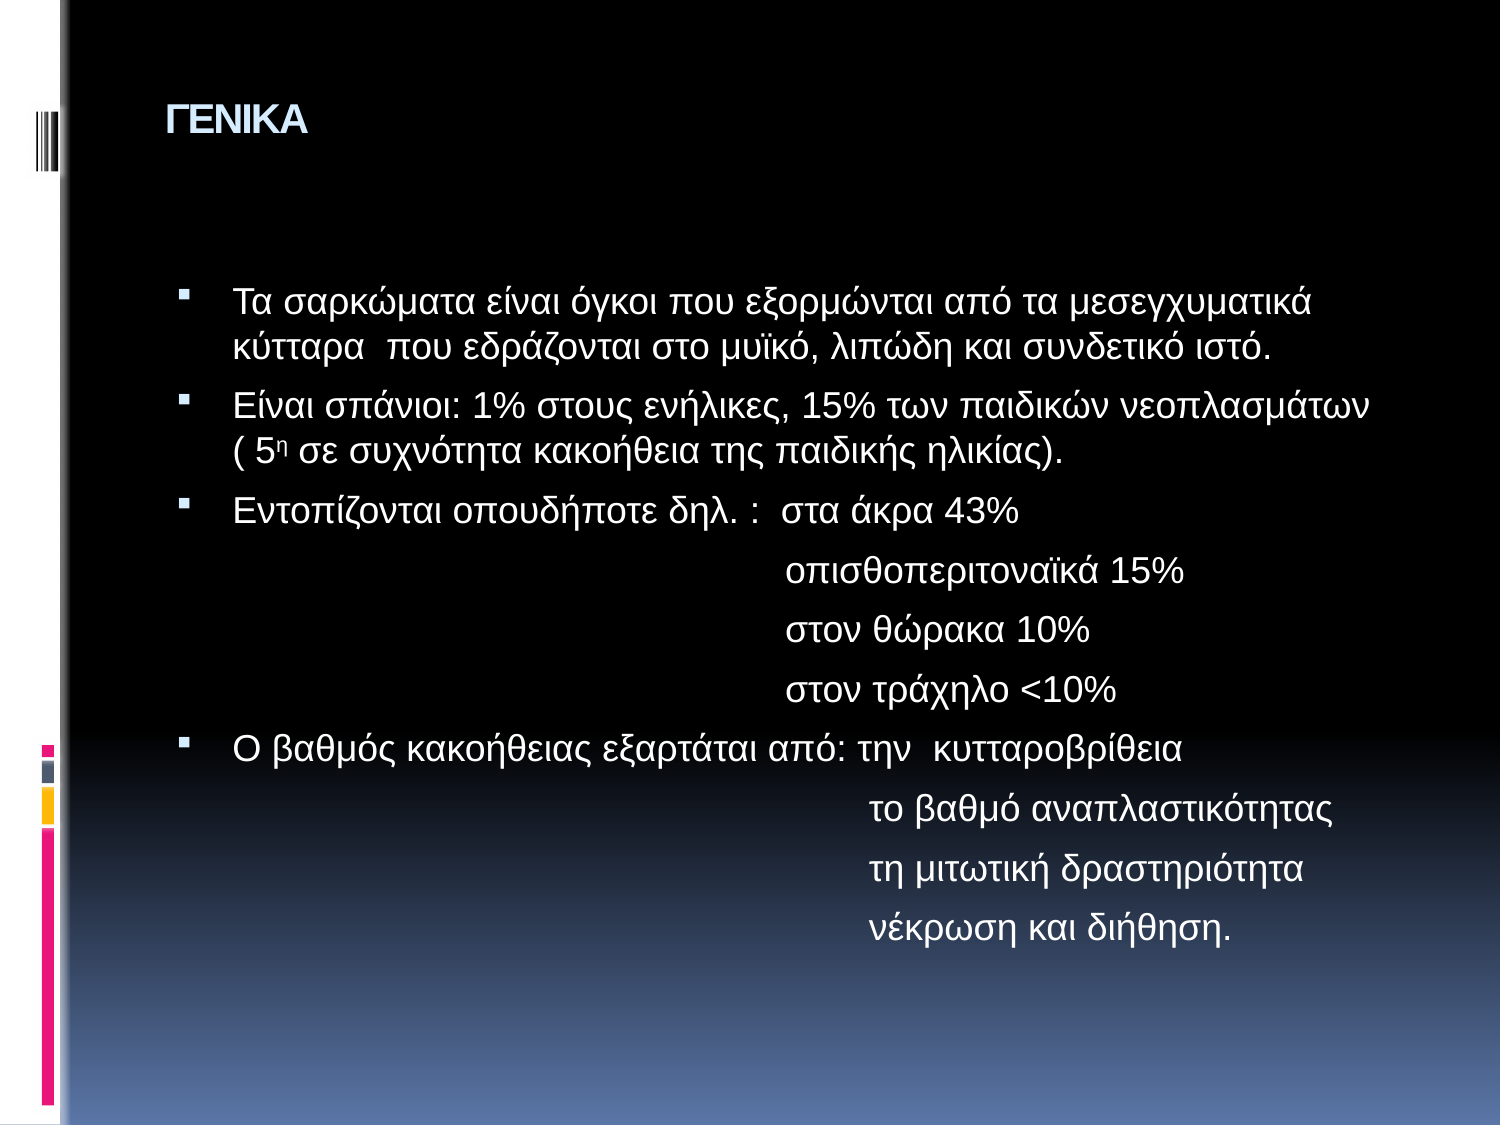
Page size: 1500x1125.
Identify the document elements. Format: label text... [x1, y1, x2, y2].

title ΓΕΝΙΚΑ [150, 83, 1425, 234]
list Τα σαρκώματα είναι όγκοι που εξορμώνται από τα μεσεγχυματικά κύτταρα που εδράζονται στο μυϊκό, λιπώδη και συνδετικό ιστό. Είναι σπάνιοι: 1% στους ενήλικες, 15% των παιδικών νεοπλασμάτων ( 5η σε συχνότητα κακοήθεια της παιδικής ηλικίας). Εντοπίζονται οπουδήποτε δηλ. : στα άκρα 43% οπισθοπεριτοναϊκά 15% στον θώρακα 10% στον τράχηλο <10% Ο βαθμός κακοήθειας εξαρτάται από: την κυτταροβρίθεια το βαθμό αναπλαστικότητας τη μιτωτική δραστηριότητα νέκρωση και διήθηση. [150, 269, 1425, 1043]
